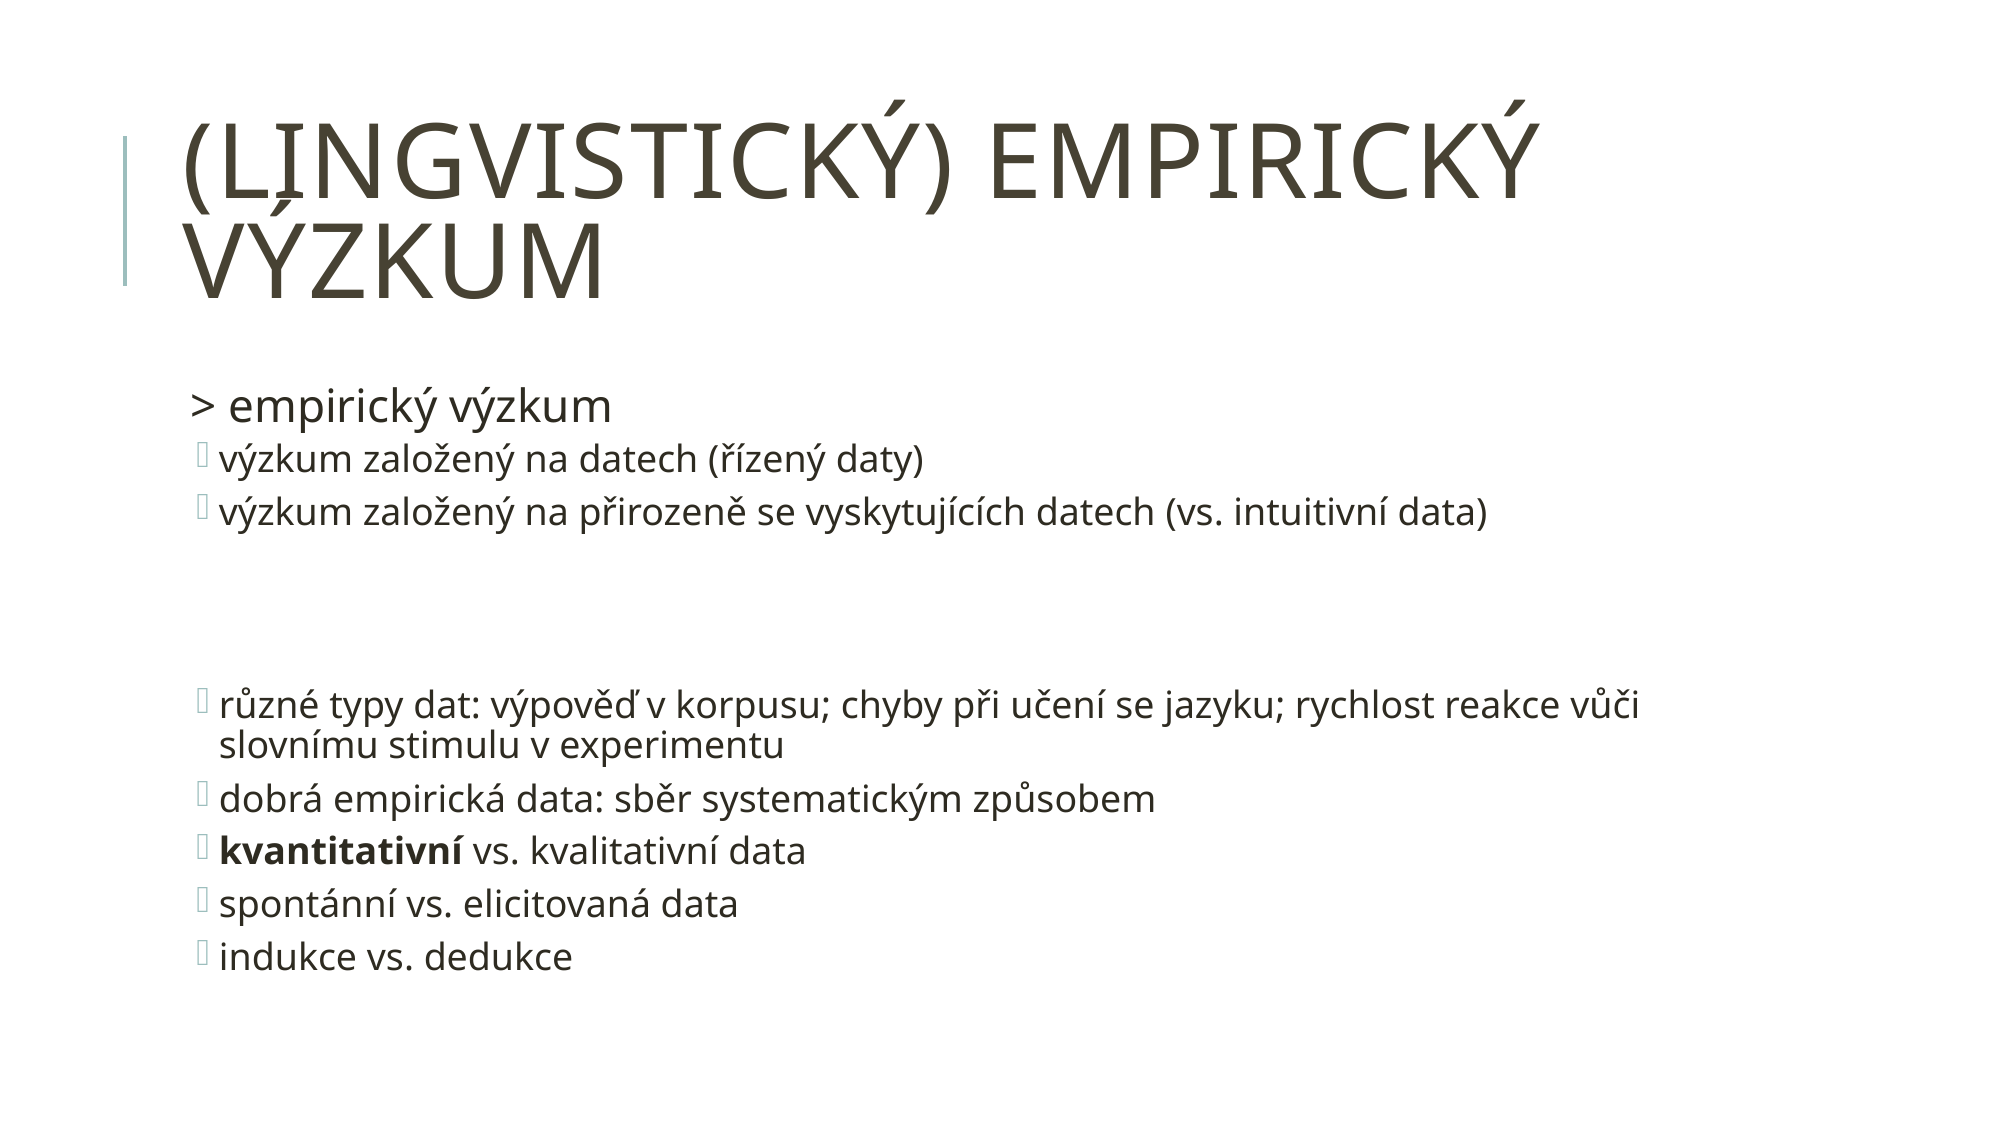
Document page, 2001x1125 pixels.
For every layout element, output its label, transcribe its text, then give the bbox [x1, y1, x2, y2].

title (lINGVISTICKÝ) EMPIRICKÝ VÝZKUM [168, 96, 1763, 342]
list > empirický výzkum výzkum založený na datech (řízený daty) výzkum založený na přirozeně se vyskytujících datech (vs. intuitivní data) různé typy dat: výpověď v korpusu; chyby při učení se jazyku; rychlost reakce vůči slovnímu stimulu v experimentu dobrá empirická data: sběr systematickým způsobem kvantitativní vs. kvalitativní data spontánní vs. elicitovaná data indukce vs. dedukce [168, 375, 1763, 1035]
